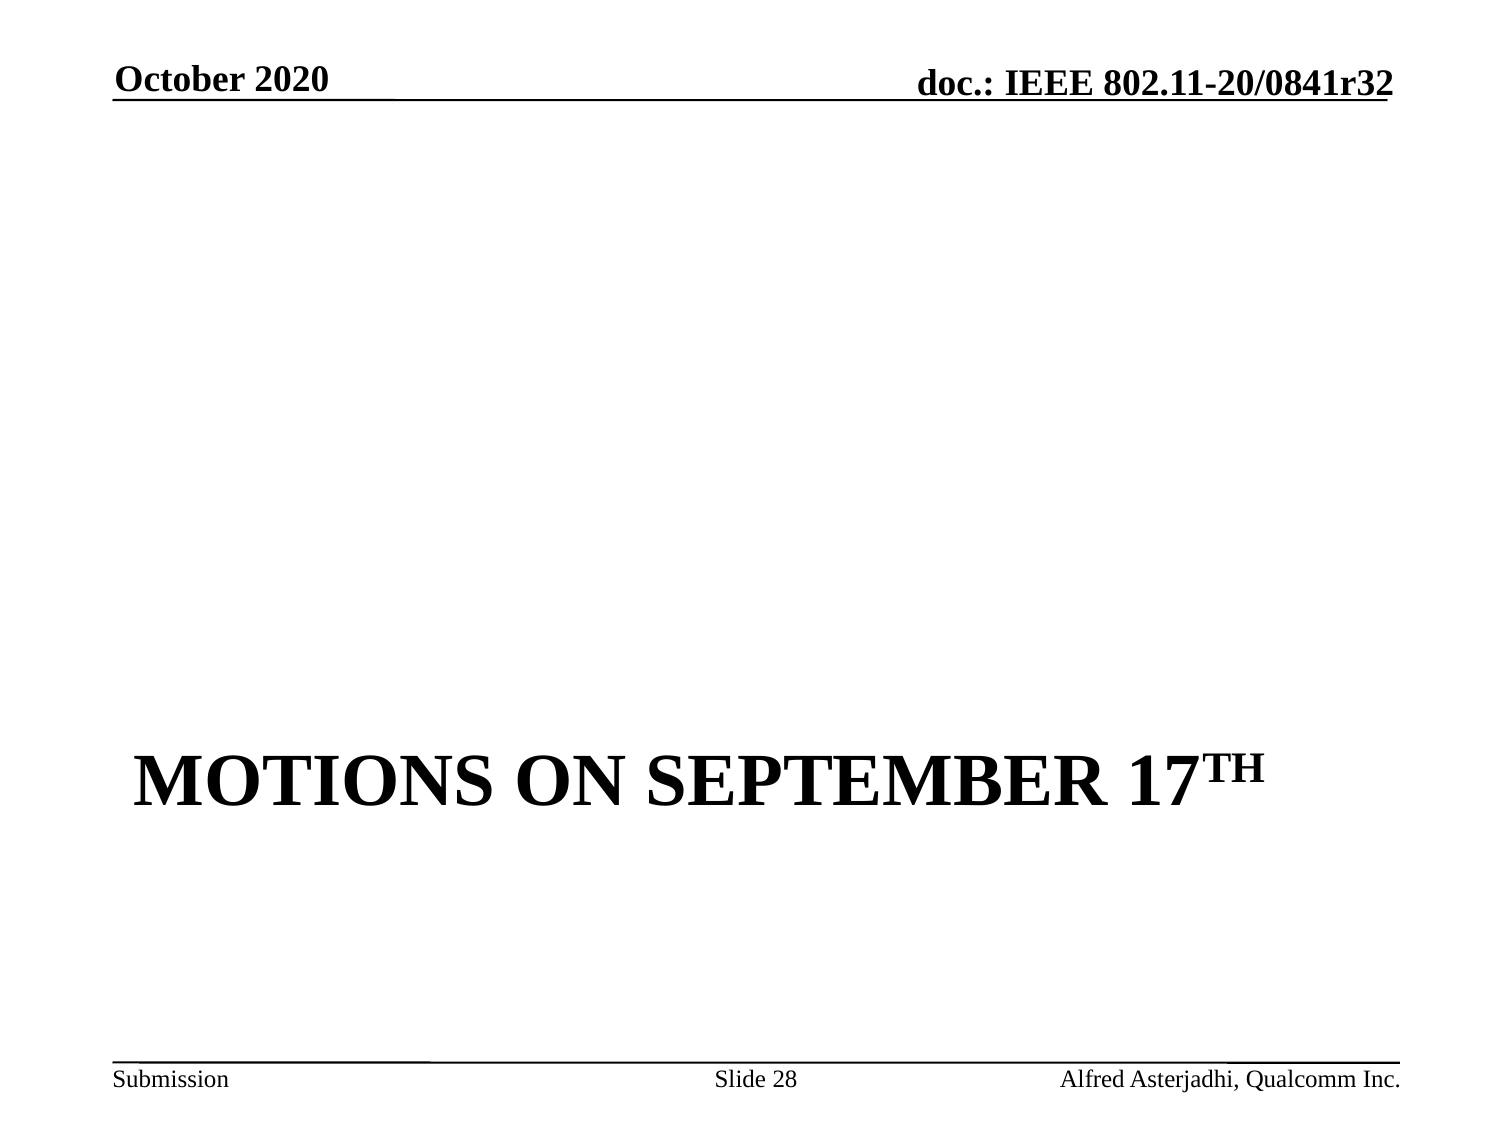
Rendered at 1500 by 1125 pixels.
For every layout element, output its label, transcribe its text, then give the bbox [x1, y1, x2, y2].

title Motions on September 17th [118, 722, 1394, 947]
slide_number Slide 28 [712, 1061, 800, 1123]
footer Alfred Asterjadhi, Qualcomm Inc. [878, 1061, 1402, 1093]
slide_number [114, 54, 423, 100]
